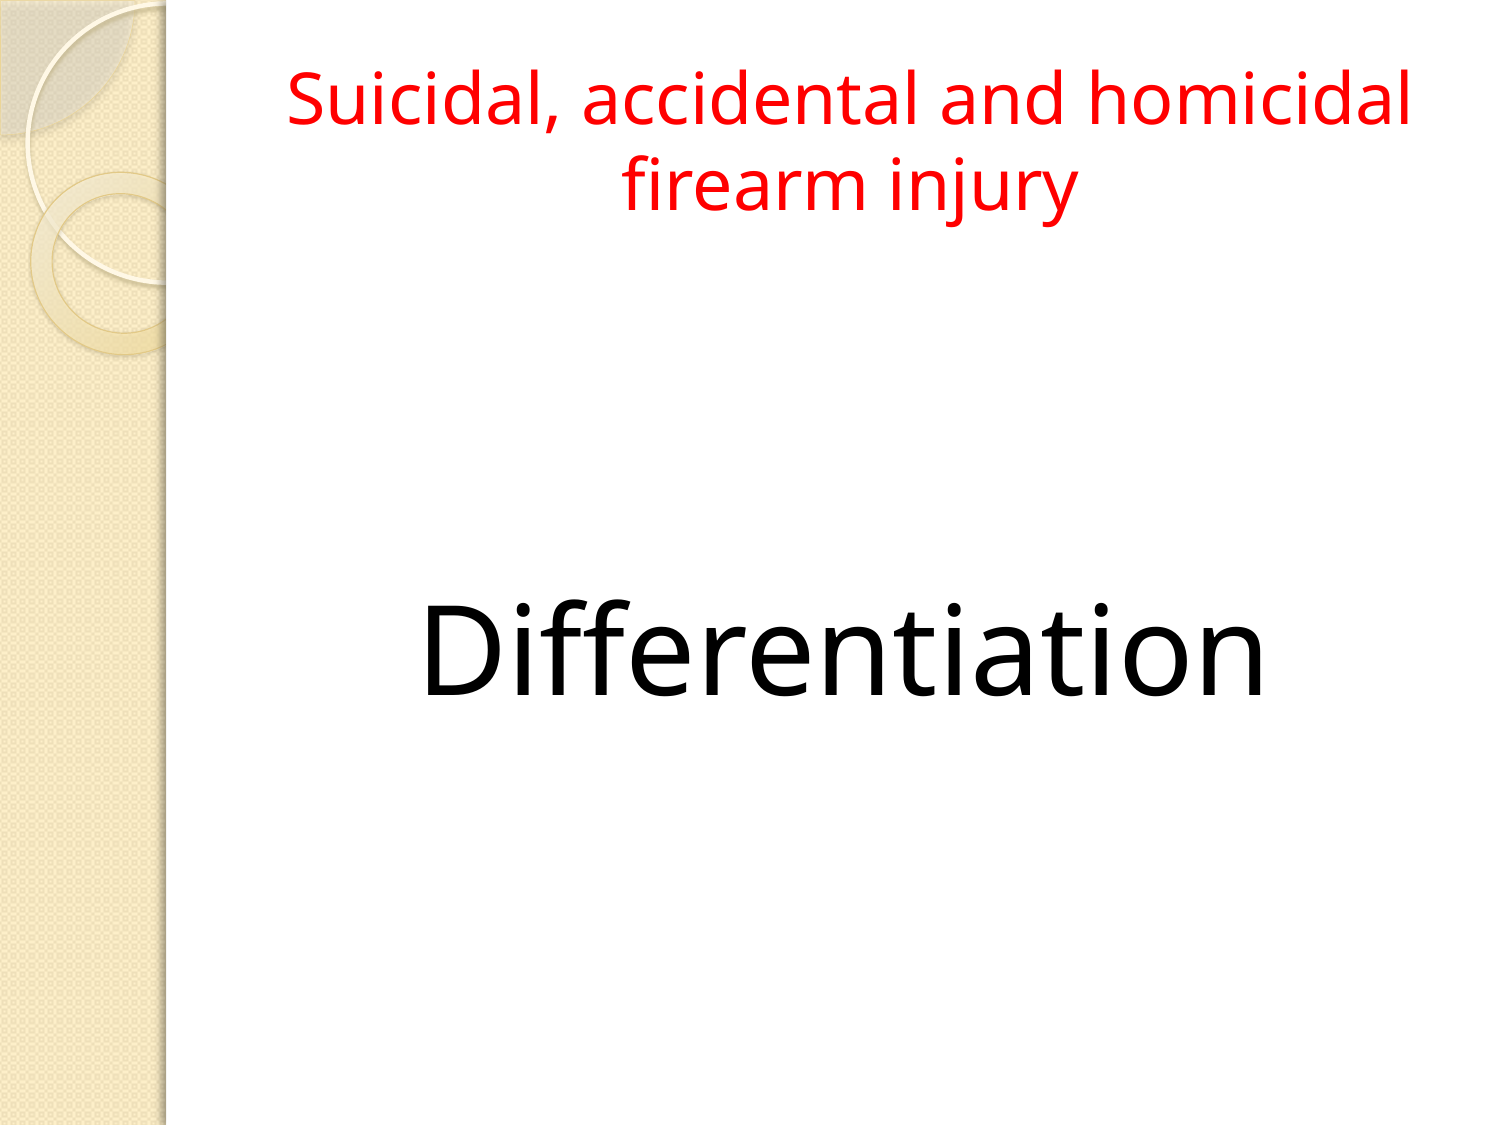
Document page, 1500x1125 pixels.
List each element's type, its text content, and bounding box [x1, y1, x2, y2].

title Suicidal, accidental and homicidal firearm injury [235, 45, 1466, 233]
list Differentiation [235, 237, 1466, 1025]
